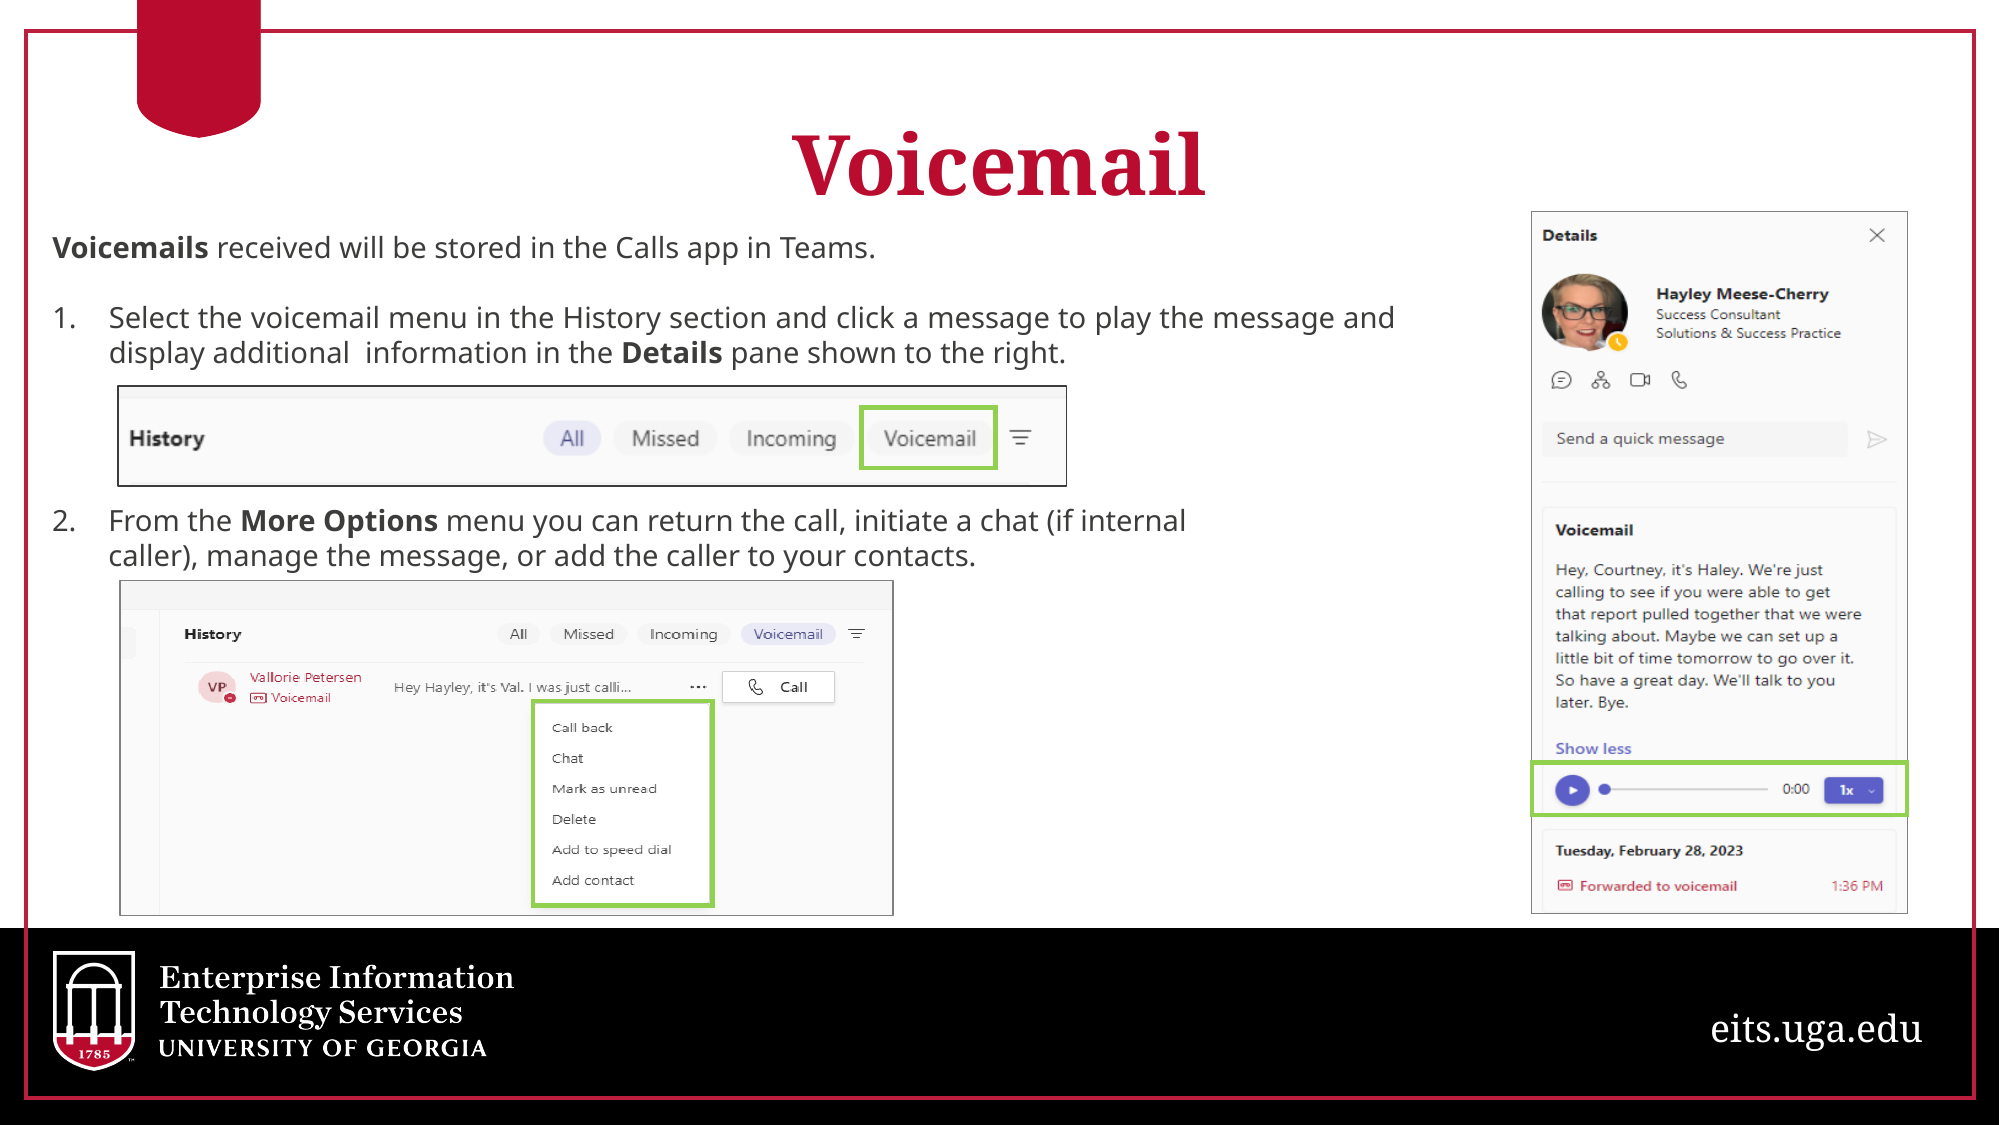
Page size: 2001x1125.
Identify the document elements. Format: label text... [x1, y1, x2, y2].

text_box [120, 581, 893, 915]
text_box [1531, 211, 1908, 914]
text_box [25, 30, 1975, 1099]
picture [137, 0, 261, 138]
text_box From the More Options menu you can return the call, initiate a chat (if internal caller), manage the message, or add the caller to your contacts. [37, 494, 1234, 580]
text_box eits.uga.edu [0, 928, 1999, 1125]
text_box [118, 386, 1066, 486]
picture [53, 951, 514, 1071]
